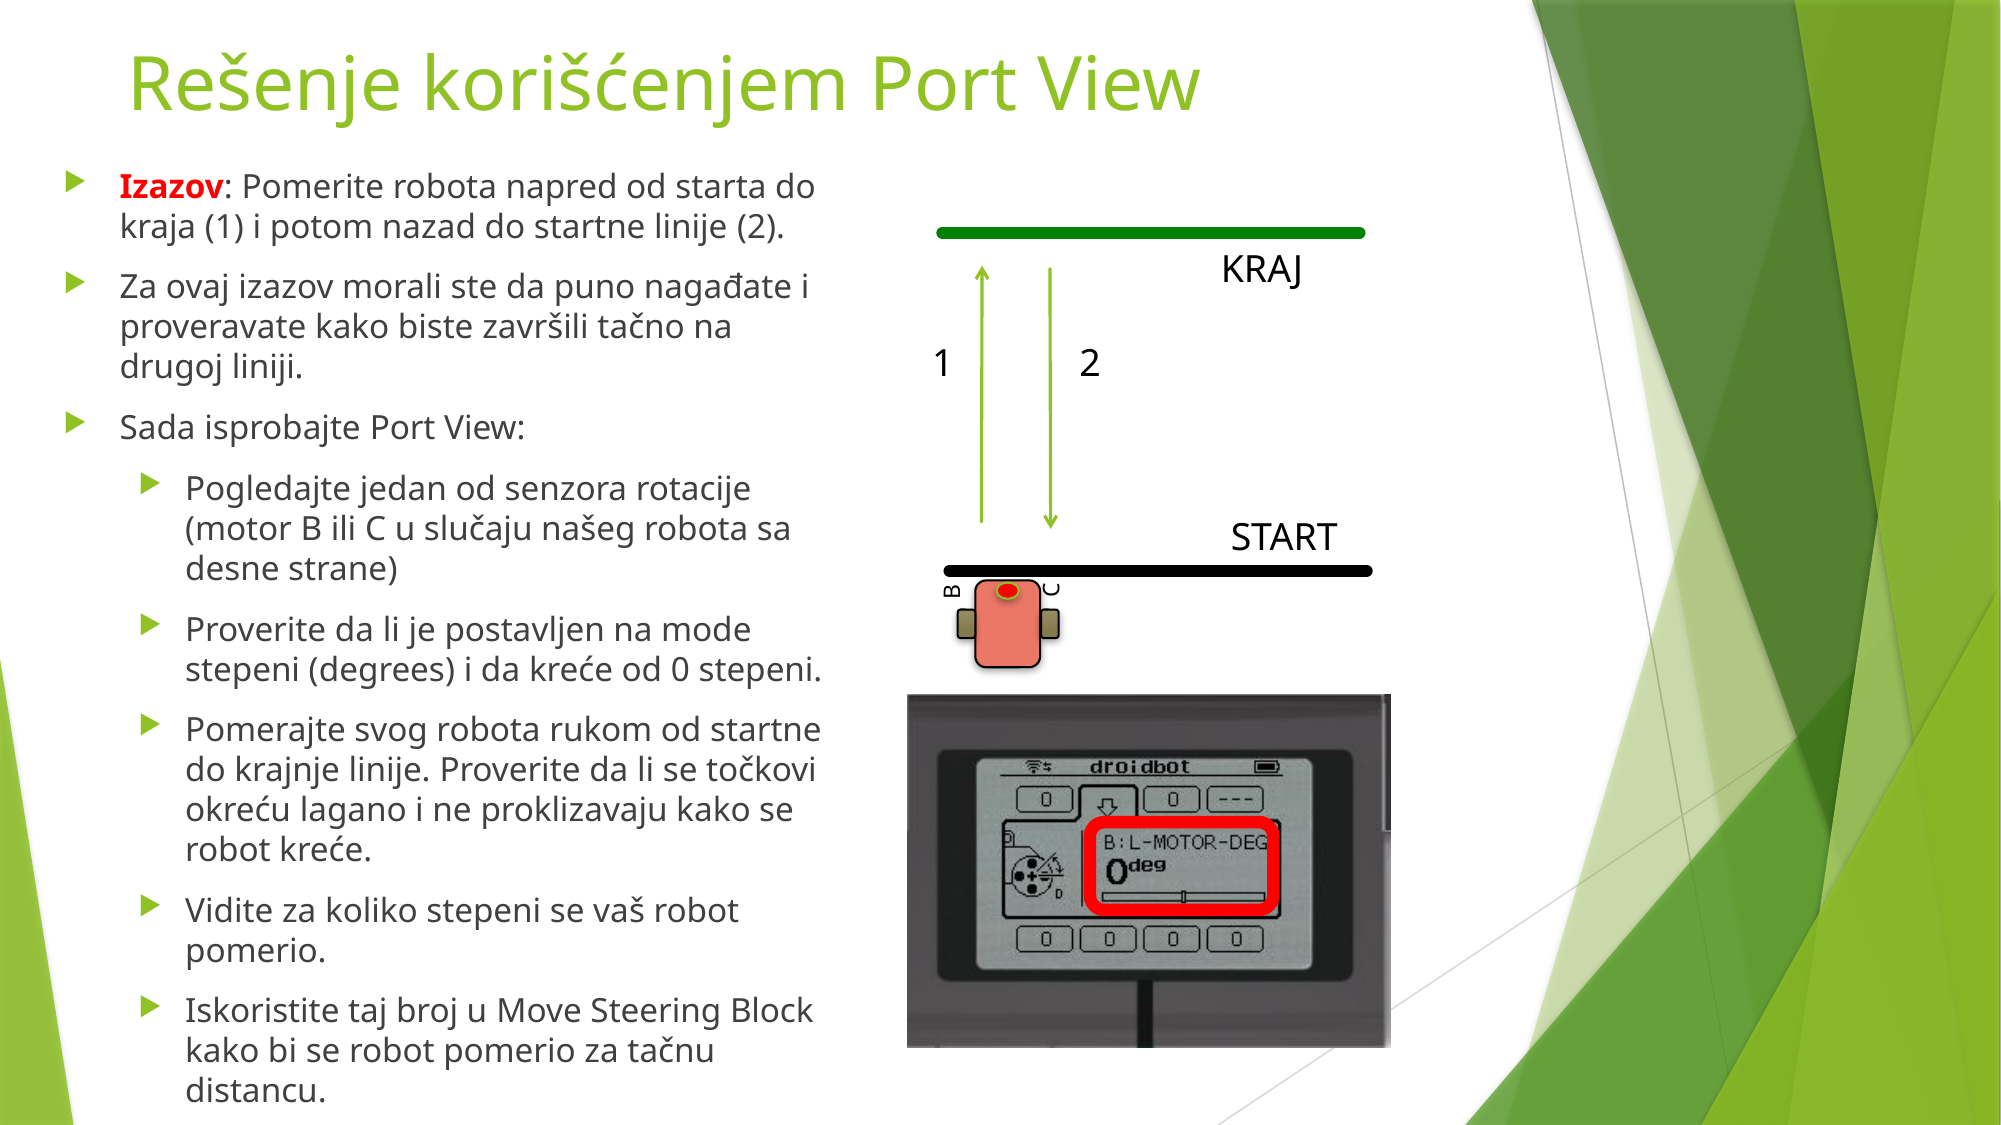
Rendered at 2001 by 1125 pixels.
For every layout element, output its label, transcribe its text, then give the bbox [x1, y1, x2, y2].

text_box 1 [917, 331, 968, 392]
text_box KRAJ [1206, 243, 1319, 298]
text_box 2 [1064, 331, 1115, 392]
list Izazov: Pomerite robota napred od starta do kraja (1) i potom nazad do startne linije (2). Za ovaj izazov morali ste da puno nagađate i proveravate kako biste završili tačno na drugoj liniji. Sada isprobajte Port View: Pogledajte jedan od senzora rotacije (motor B ili C u slučaju našeg robota sa desne strane) Proverite da li je postavljen na mode stepeni (degrees) i da kreće od 0 stepeni. Pomerajte svog robota rukom od startne do krajnje linije. Proverite da li se točkovi okreću lagano i ne proklizavaju kako se robot kreće. Vidite za koliko stepeni se vaš robot pomerio. Iskoristite taj broj u Move Steering Block kako bi se robot pomerio za tačnu distancu. [48, 157, 852, 1119]
text_box START [1216, 505, 1353, 566]
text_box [955, 551, 1047, 693]
title Rešenje korišćenjem Port View [112, 28, 1523, 245]
picture [906, 693, 1391, 1048]
